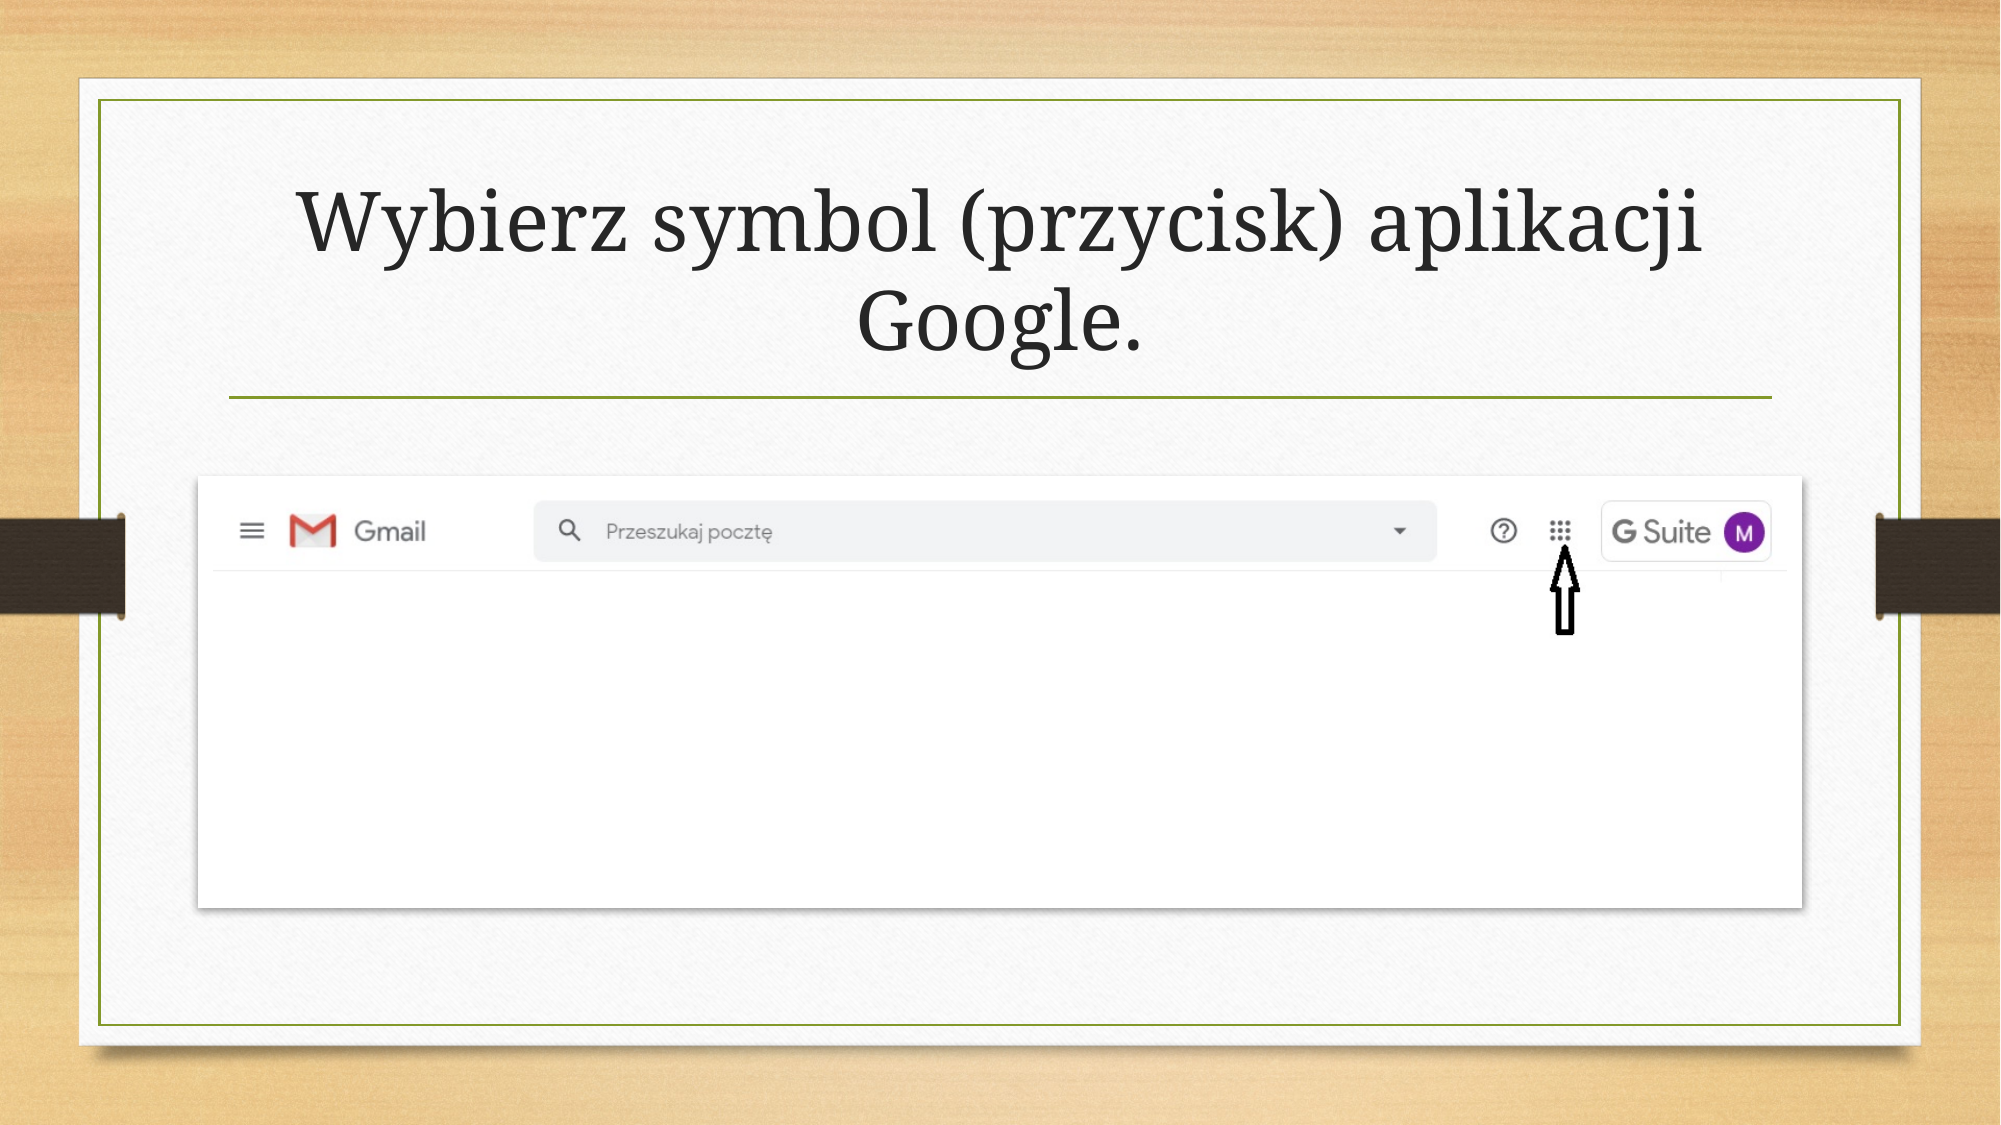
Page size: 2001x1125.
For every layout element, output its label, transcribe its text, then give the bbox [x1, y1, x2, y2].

picture [0, 0, 2001, 1125]
title Wybierz symbol (przycisk) aplikacji Google. [212, 161, 1788, 375]
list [212, 489, 1788, 894]
